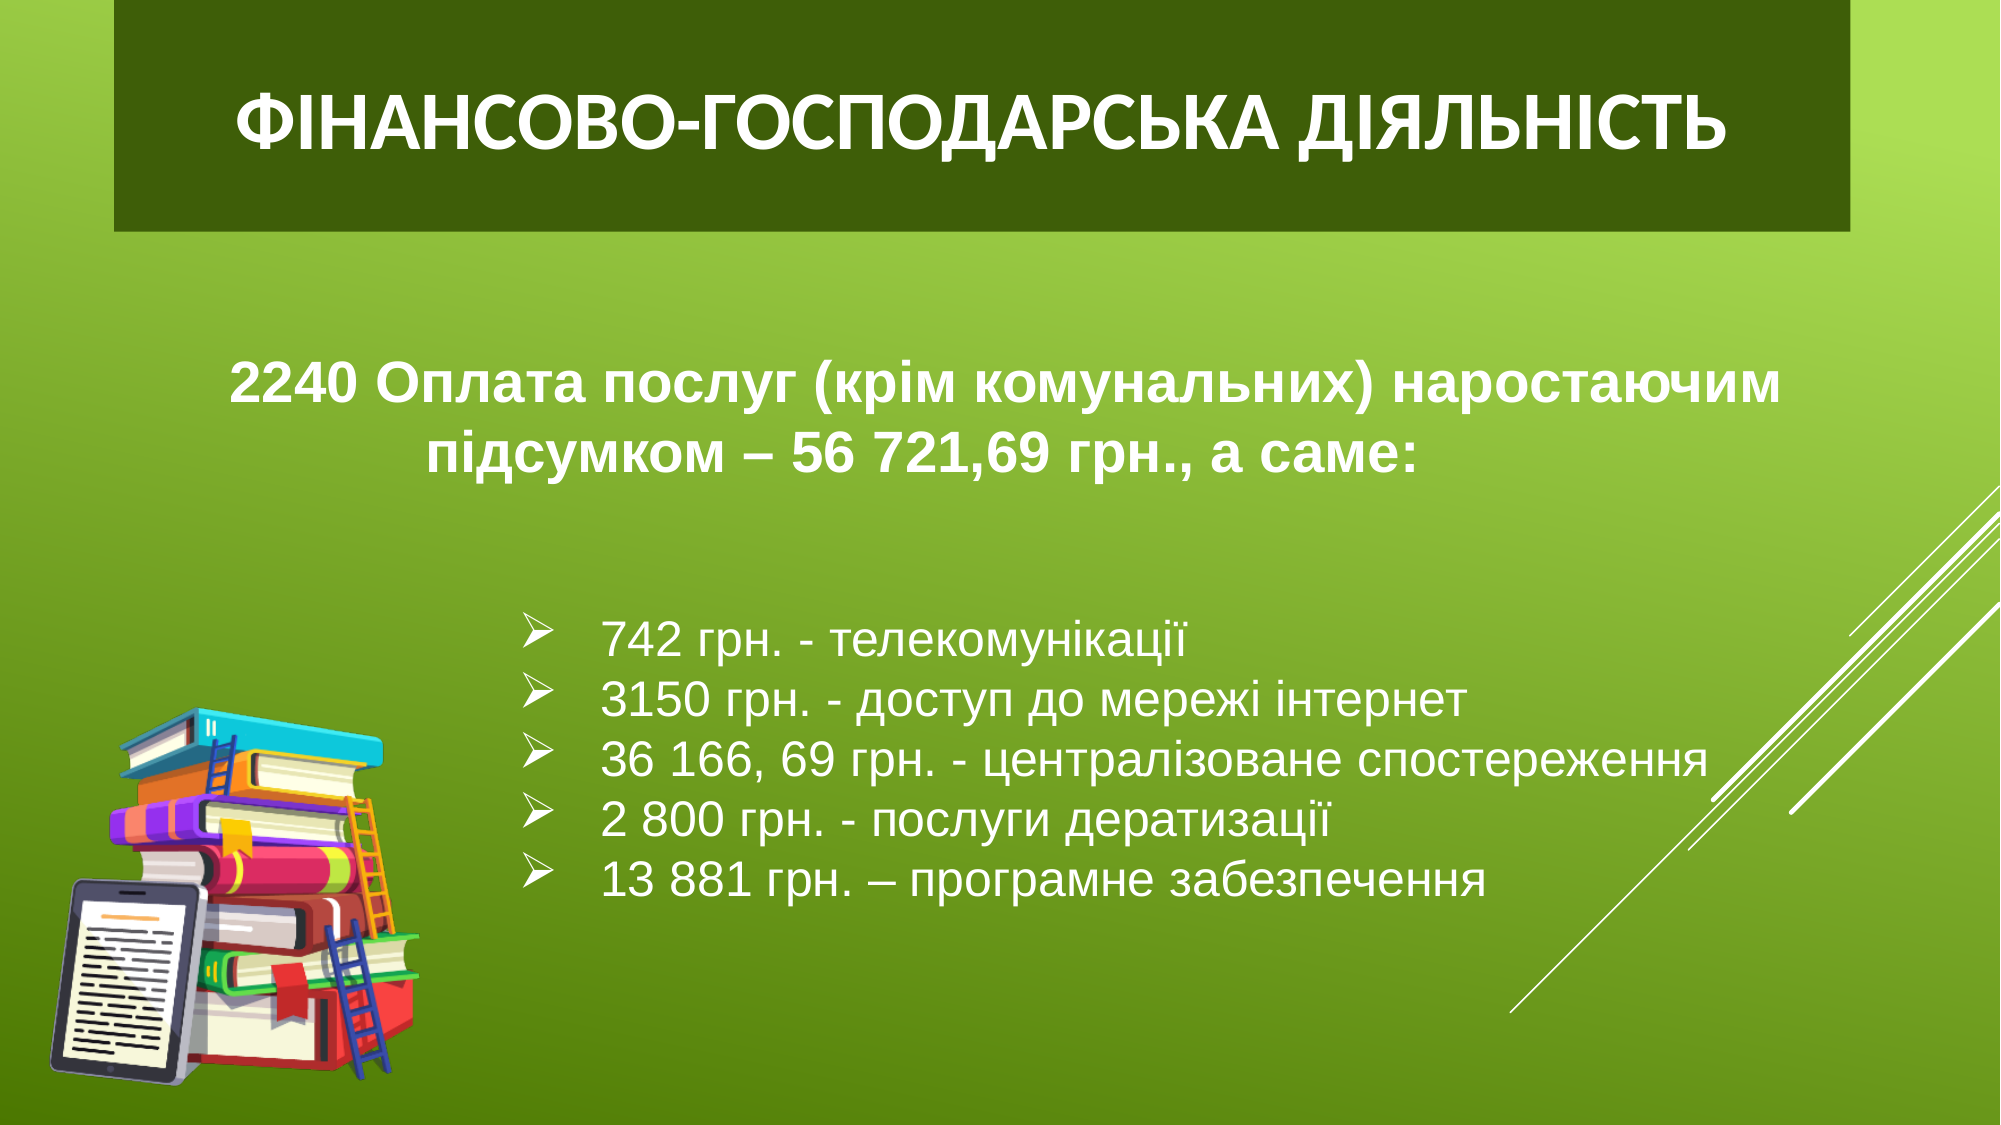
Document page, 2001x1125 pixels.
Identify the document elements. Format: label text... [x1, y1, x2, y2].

text_box 742 грн. - телекомунікації 3150 грн. - доступ до мережі інтернет 36 166, 69 грн. - централізоване спостереження 2 800 грн. - послуги дератизації 13 881 грн. – програмне забезпечення [503, 599, 2000, 1024]
picture [0, 609, 493, 1117]
text_box 2240 Оплата послуг (крім комунальних) наростаючим підсумком – 56 721,69 грн., а саме: [0, 337, 1886, 492]
text_box ФІНАНСОВО-ГОСПОДАРСЬКА ДІЯЛЬНІСТЬ [113, 0, 1852, 233]
